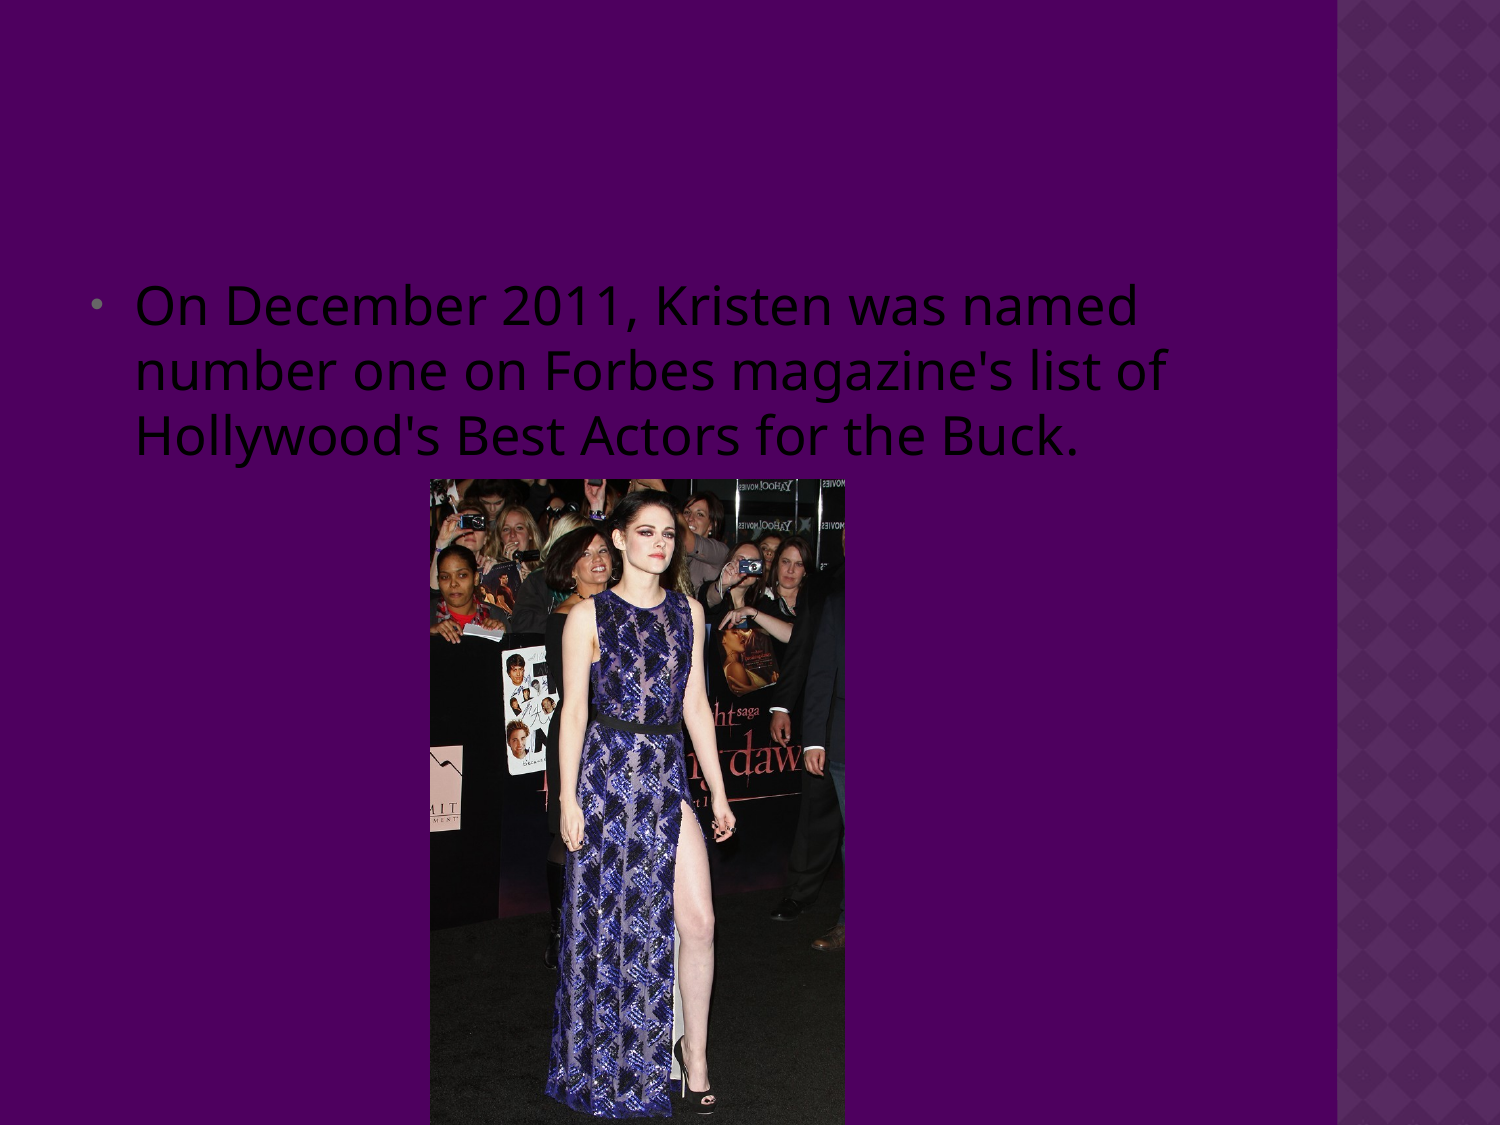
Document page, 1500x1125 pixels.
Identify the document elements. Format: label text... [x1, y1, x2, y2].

list On December 2011, Kristen was named number one on Forbes magazine's list of Hollywood's Best Actors for the Buck. [75, 264, 1263, 1060]
picture [430, 479, 845, 1125]
